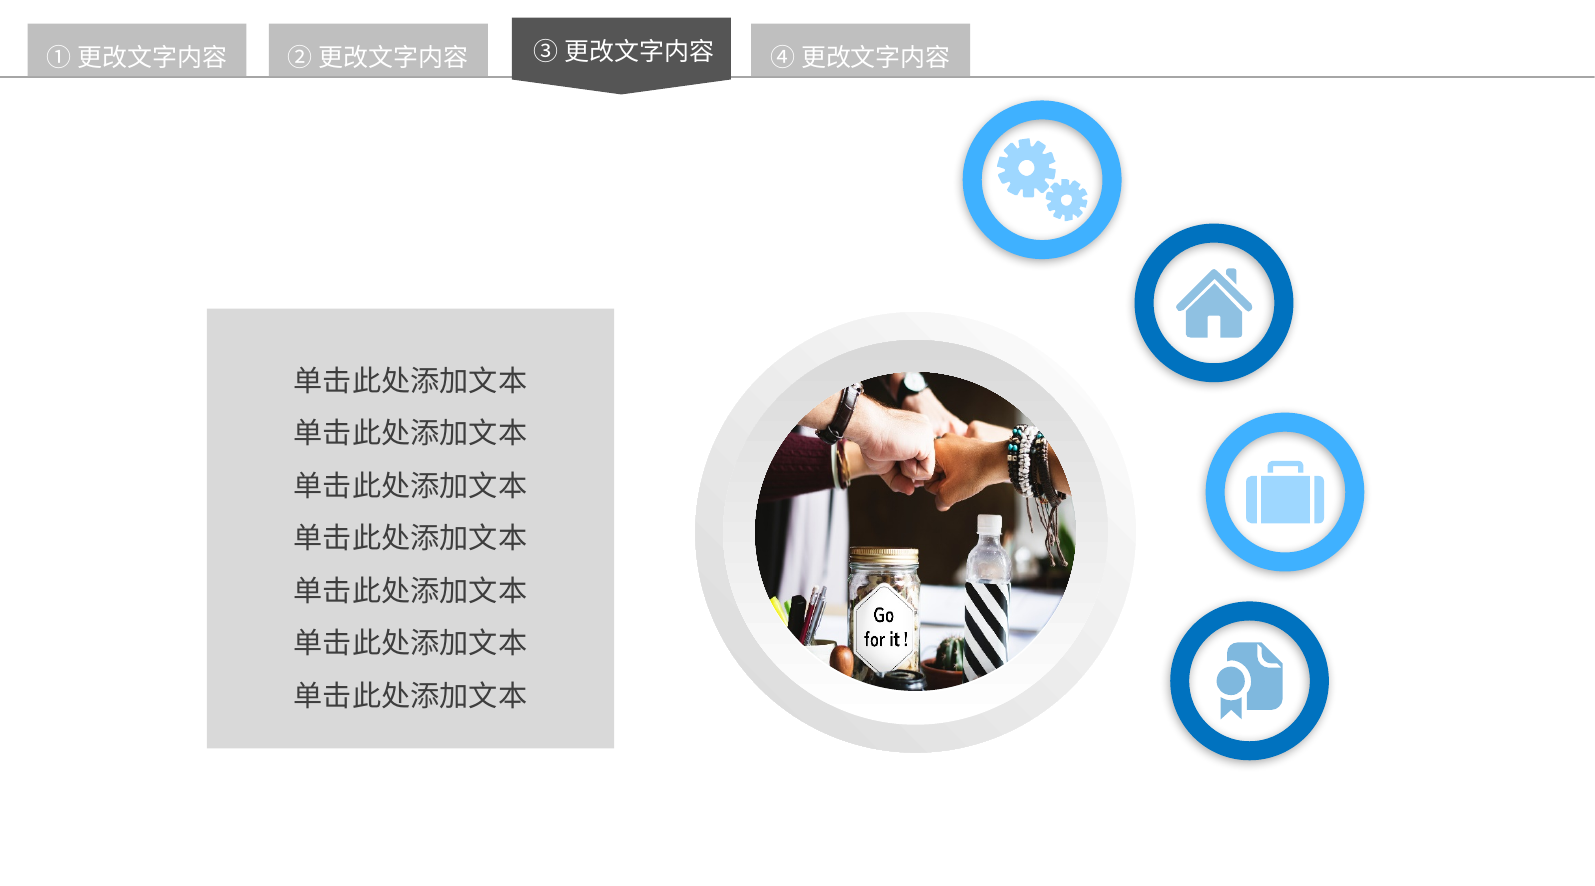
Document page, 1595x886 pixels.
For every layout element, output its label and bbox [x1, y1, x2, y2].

text_box [798, 23, 1595, 77]
text_box [962, 100, 1122, 260]
text_box [695, 311, 1136, 753]
text_box [1205, 412, 1365, 572]
text_box [454, 17, 795, 95]
text_box [206, 223, 615, 749]
text_box [0, 23, 449, 77]
text_box [1169, 601, 1330, 761]
text_box [1134, 223, 1294, 383]
